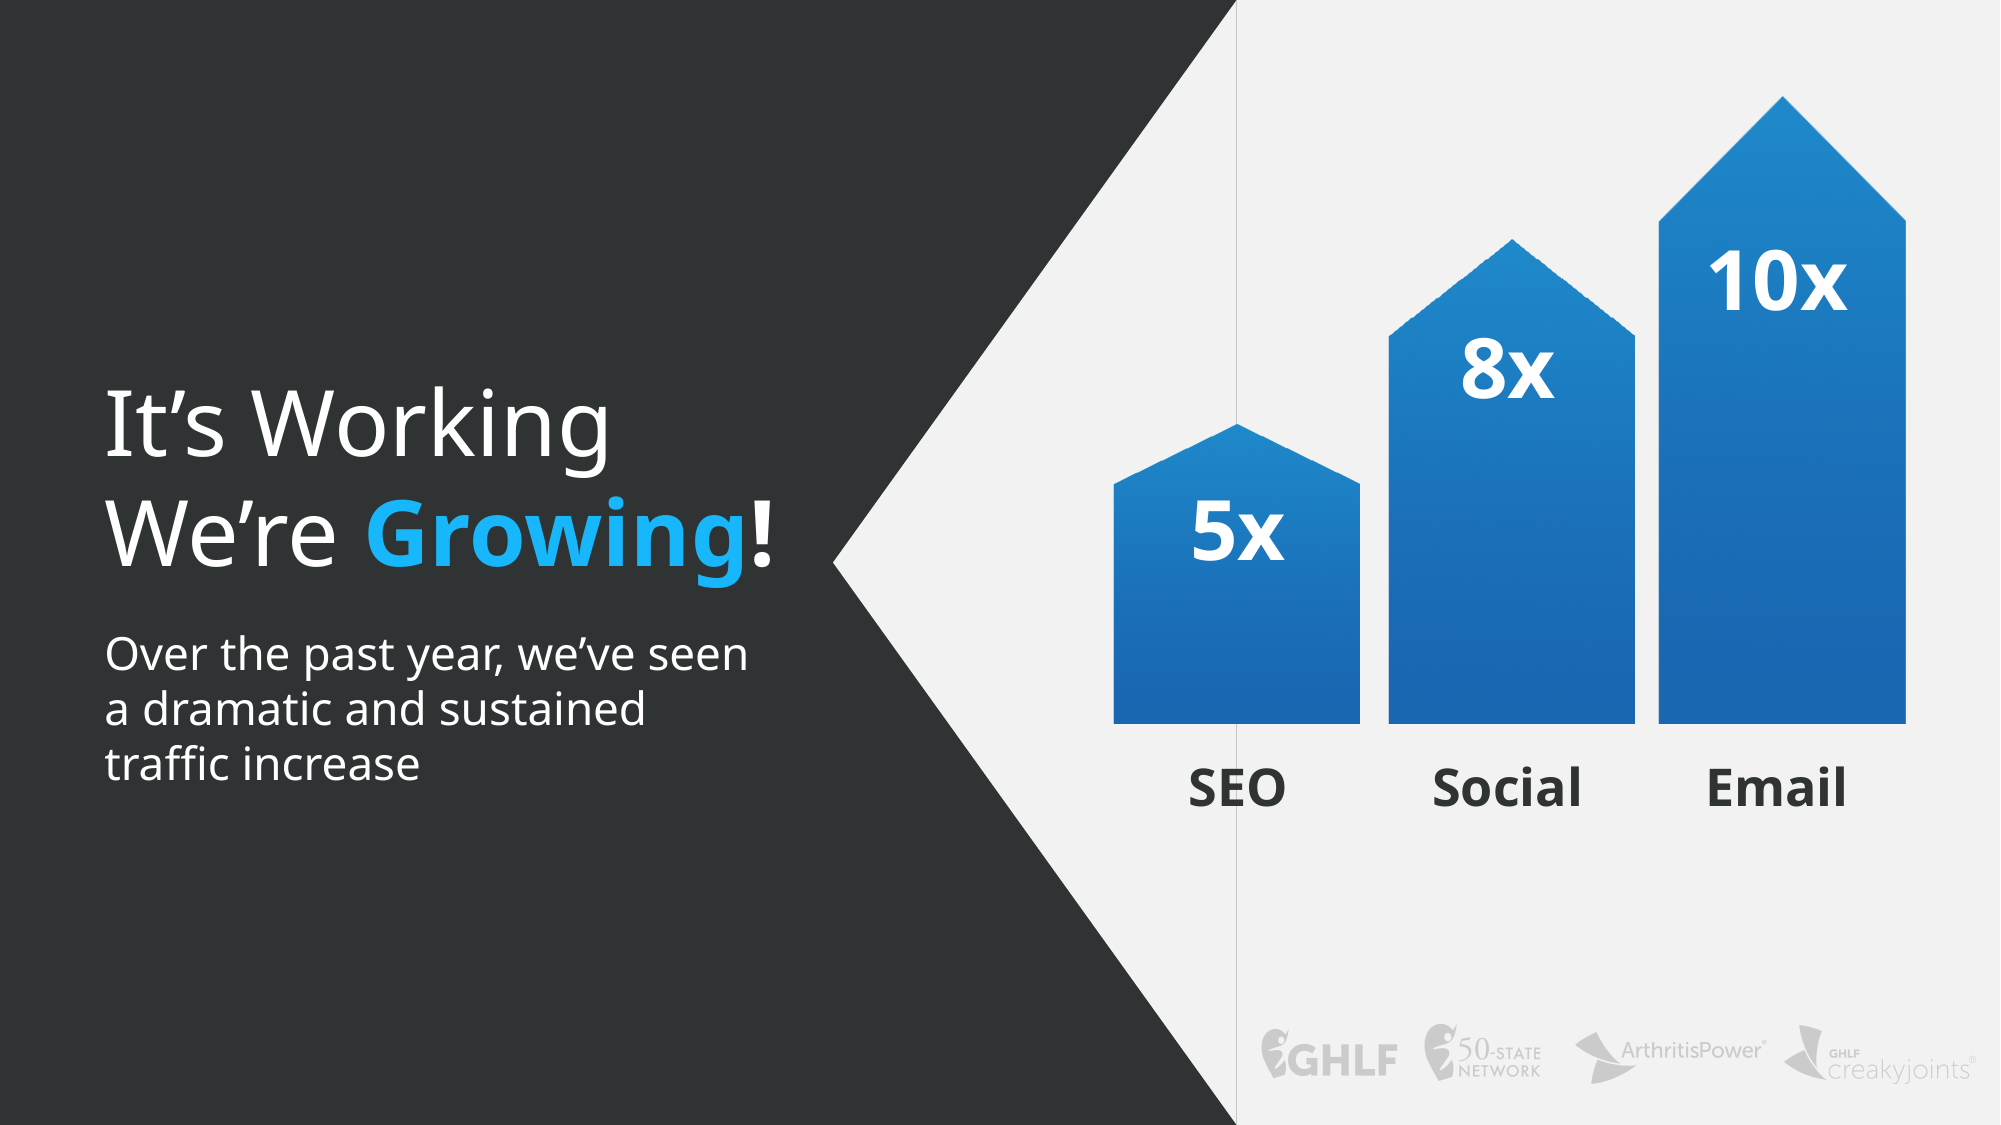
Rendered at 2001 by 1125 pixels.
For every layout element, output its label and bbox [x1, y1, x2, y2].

text_box [104, 363, 890, 793]
picture [1658, 96, 1907, 724]
text_box [1119, 219, 1896, 826]
picture [1113, 424, 1119, 724]
